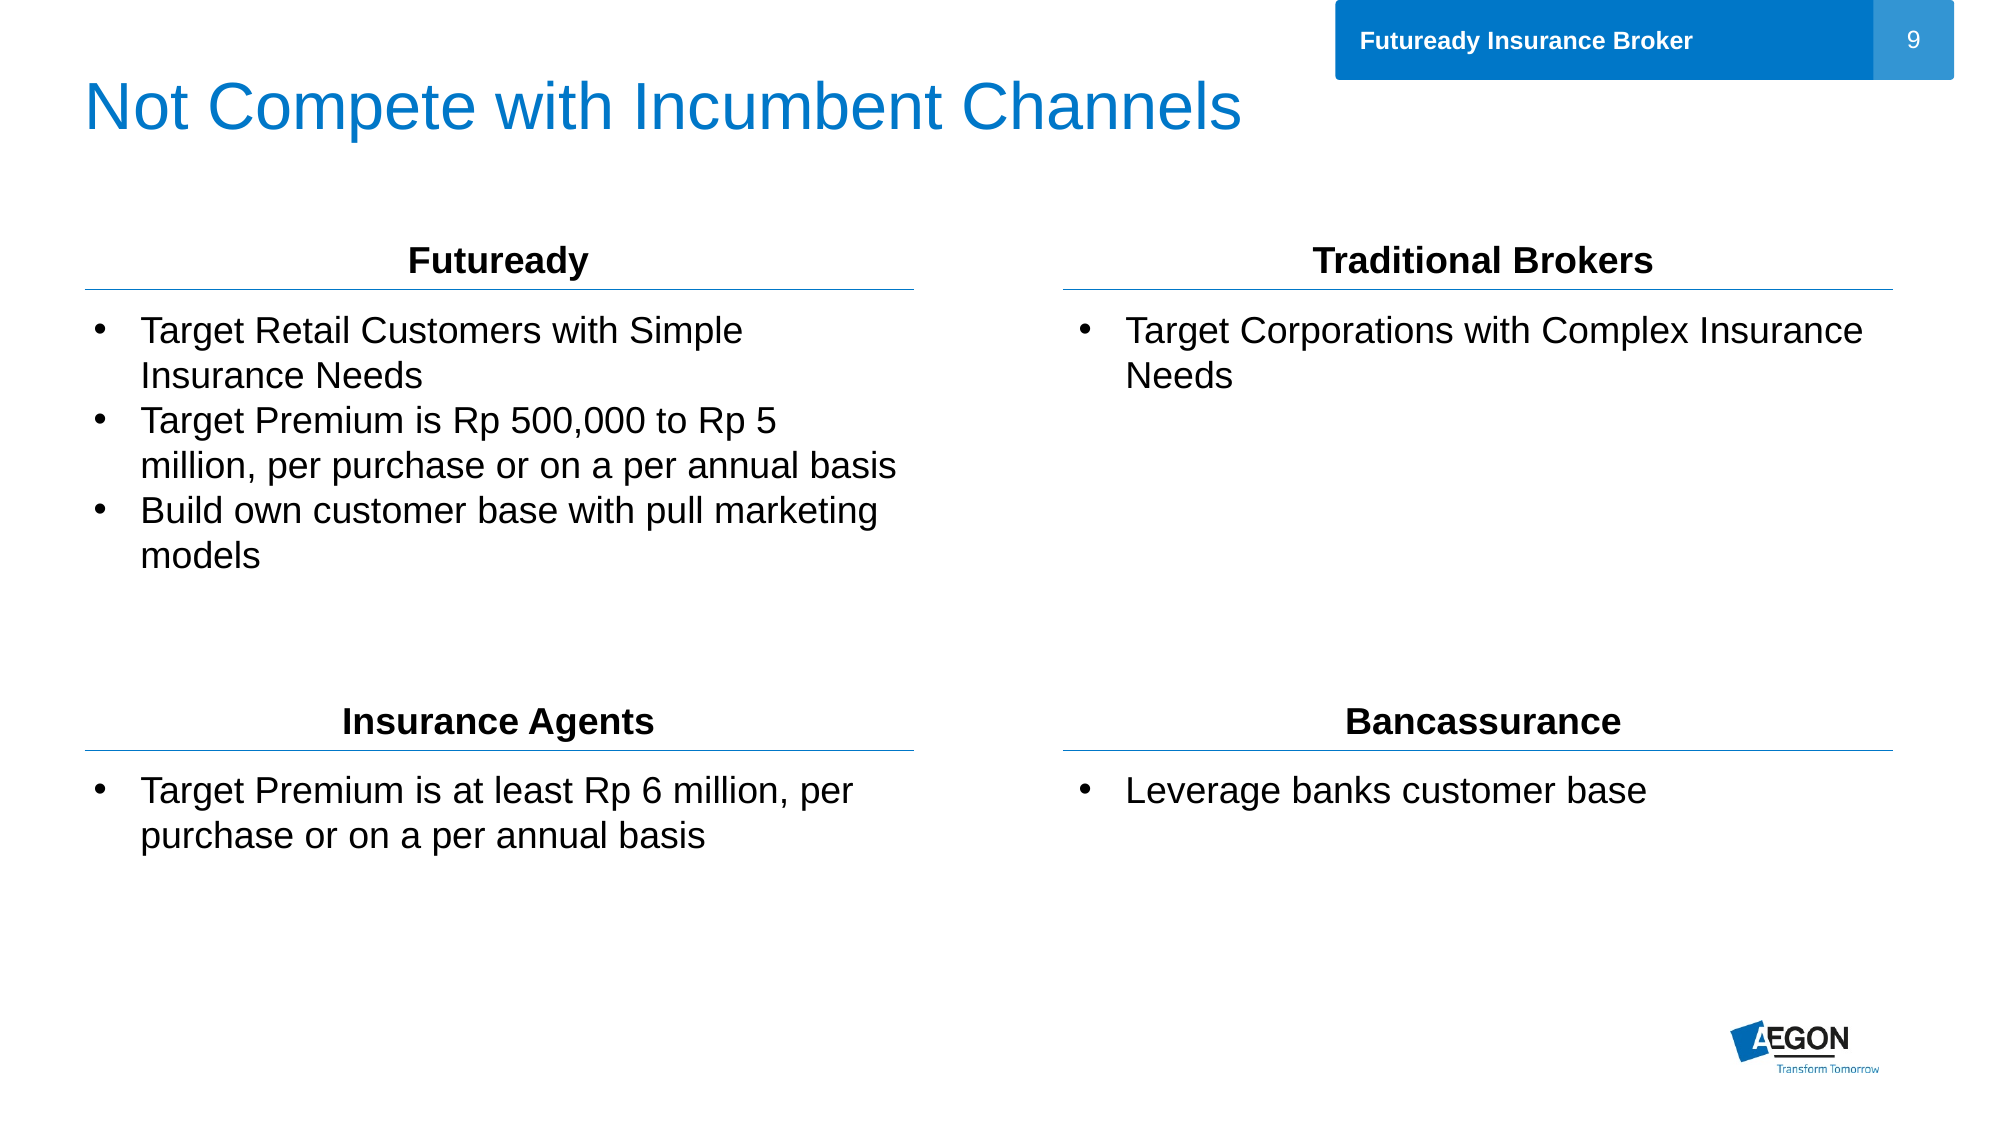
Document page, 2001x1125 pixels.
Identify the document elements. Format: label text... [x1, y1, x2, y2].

title Not Compete with Incumbent Channels [70, 0, 1335, 151]
list Futuready Insurance Broker [1345, 17, 1867, 66]
text_box Insurance Agents [78, 689, 919, 750]
text_box Target Retail Customers with Simple Insurance Needs Target Premium is Rp 500,000 to Rp 5 million, per purchase or on a per annual basis Build own customer base with pull marketing models [78, 298, 919, 583]
text_box Target Corporations with Complex Insurance Needs [1063, 298, 1904, 403]
text_box Target Premium is at least Rp 6 million, per purchase or on a per annual basis [78, 758, 919, 864]
text_box Traditional Brokers [1063, 228, 1904, 289]
picture [1730, 1020, 1879, 1073]
text_box Futuready [78, 228, 919, 289]
text_box Bancassurance [1063, 689, 1904, 750]
text_box Leverage banks customer base [1063, 758, 1904, 819]
